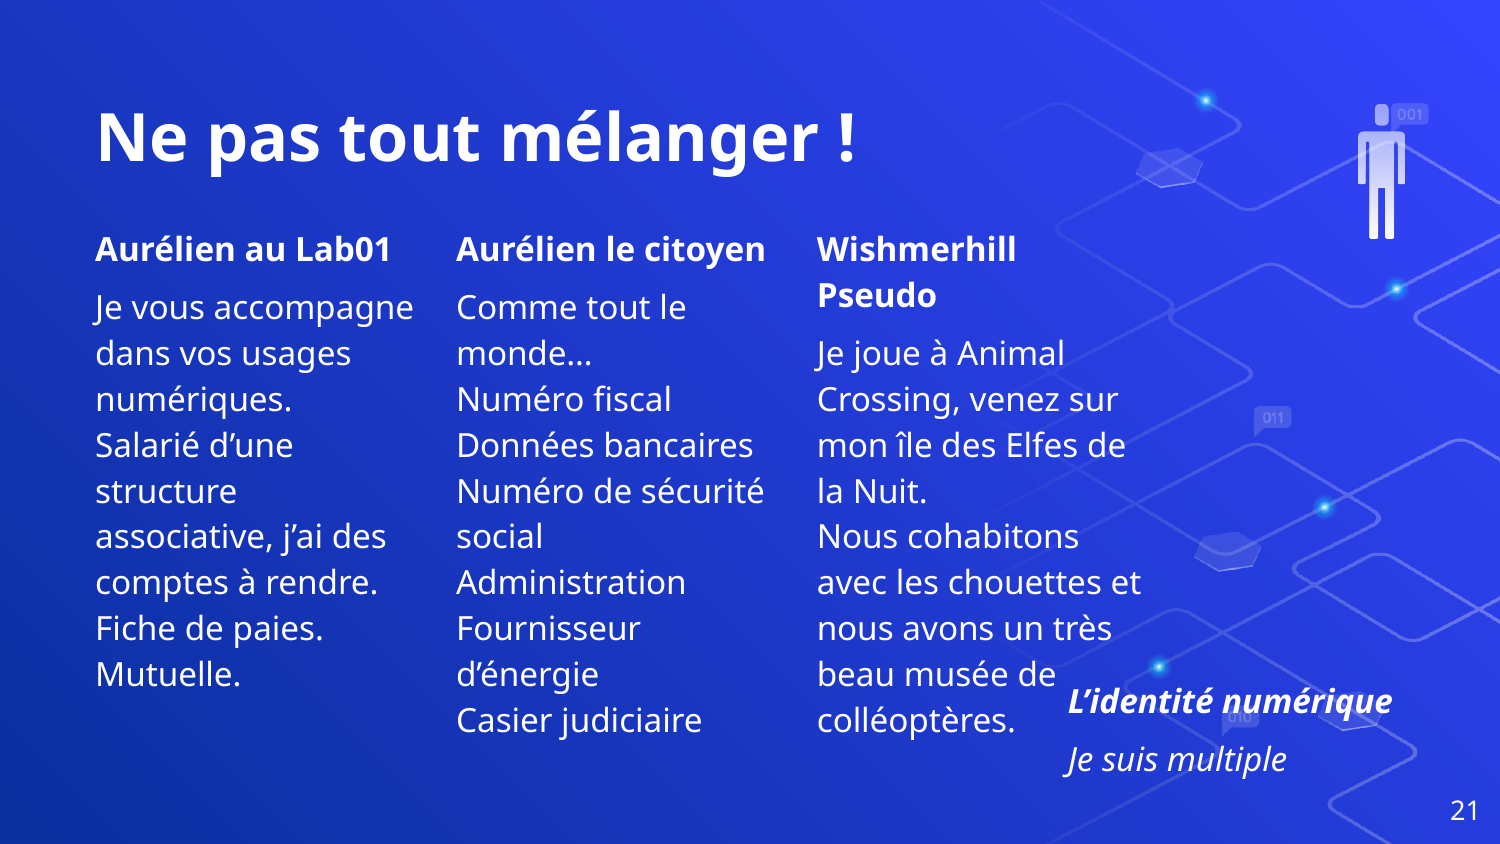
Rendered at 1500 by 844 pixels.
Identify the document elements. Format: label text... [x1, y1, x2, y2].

list Wishmerhill Pseudo Je joue à Animal Crossing, venez sur mon île des Elfes de la Nuit. Nous cohabitons avec les chouettes et nous avons un très beau musée de colléoptères. [816, 221, 1146, 748]
picture [0, 0, 1500, 844]
text_box L’identité numérique Je suis multiple [1068, 673, 1448, 817]
list Aurélien le citoyen Comme tout le monde… Numéro fiscal Données bancaires Numéro de sécurité social Administration Fournisseur d’énergie Casier judiciaire [456, 221, 786, 748]
title Ne pas tout mélanger ! [95, 33, 1146, 175]
slide_number 21 [1391, 779, 1482, 844]
list Aurélien au Lab01 Je vous accompagne dans vos usages numériques. Salarié d’une structure associative, j’ai des comptes à rendre. Fiche de paies. Mutuelle. [95, 221, 425, 748]
